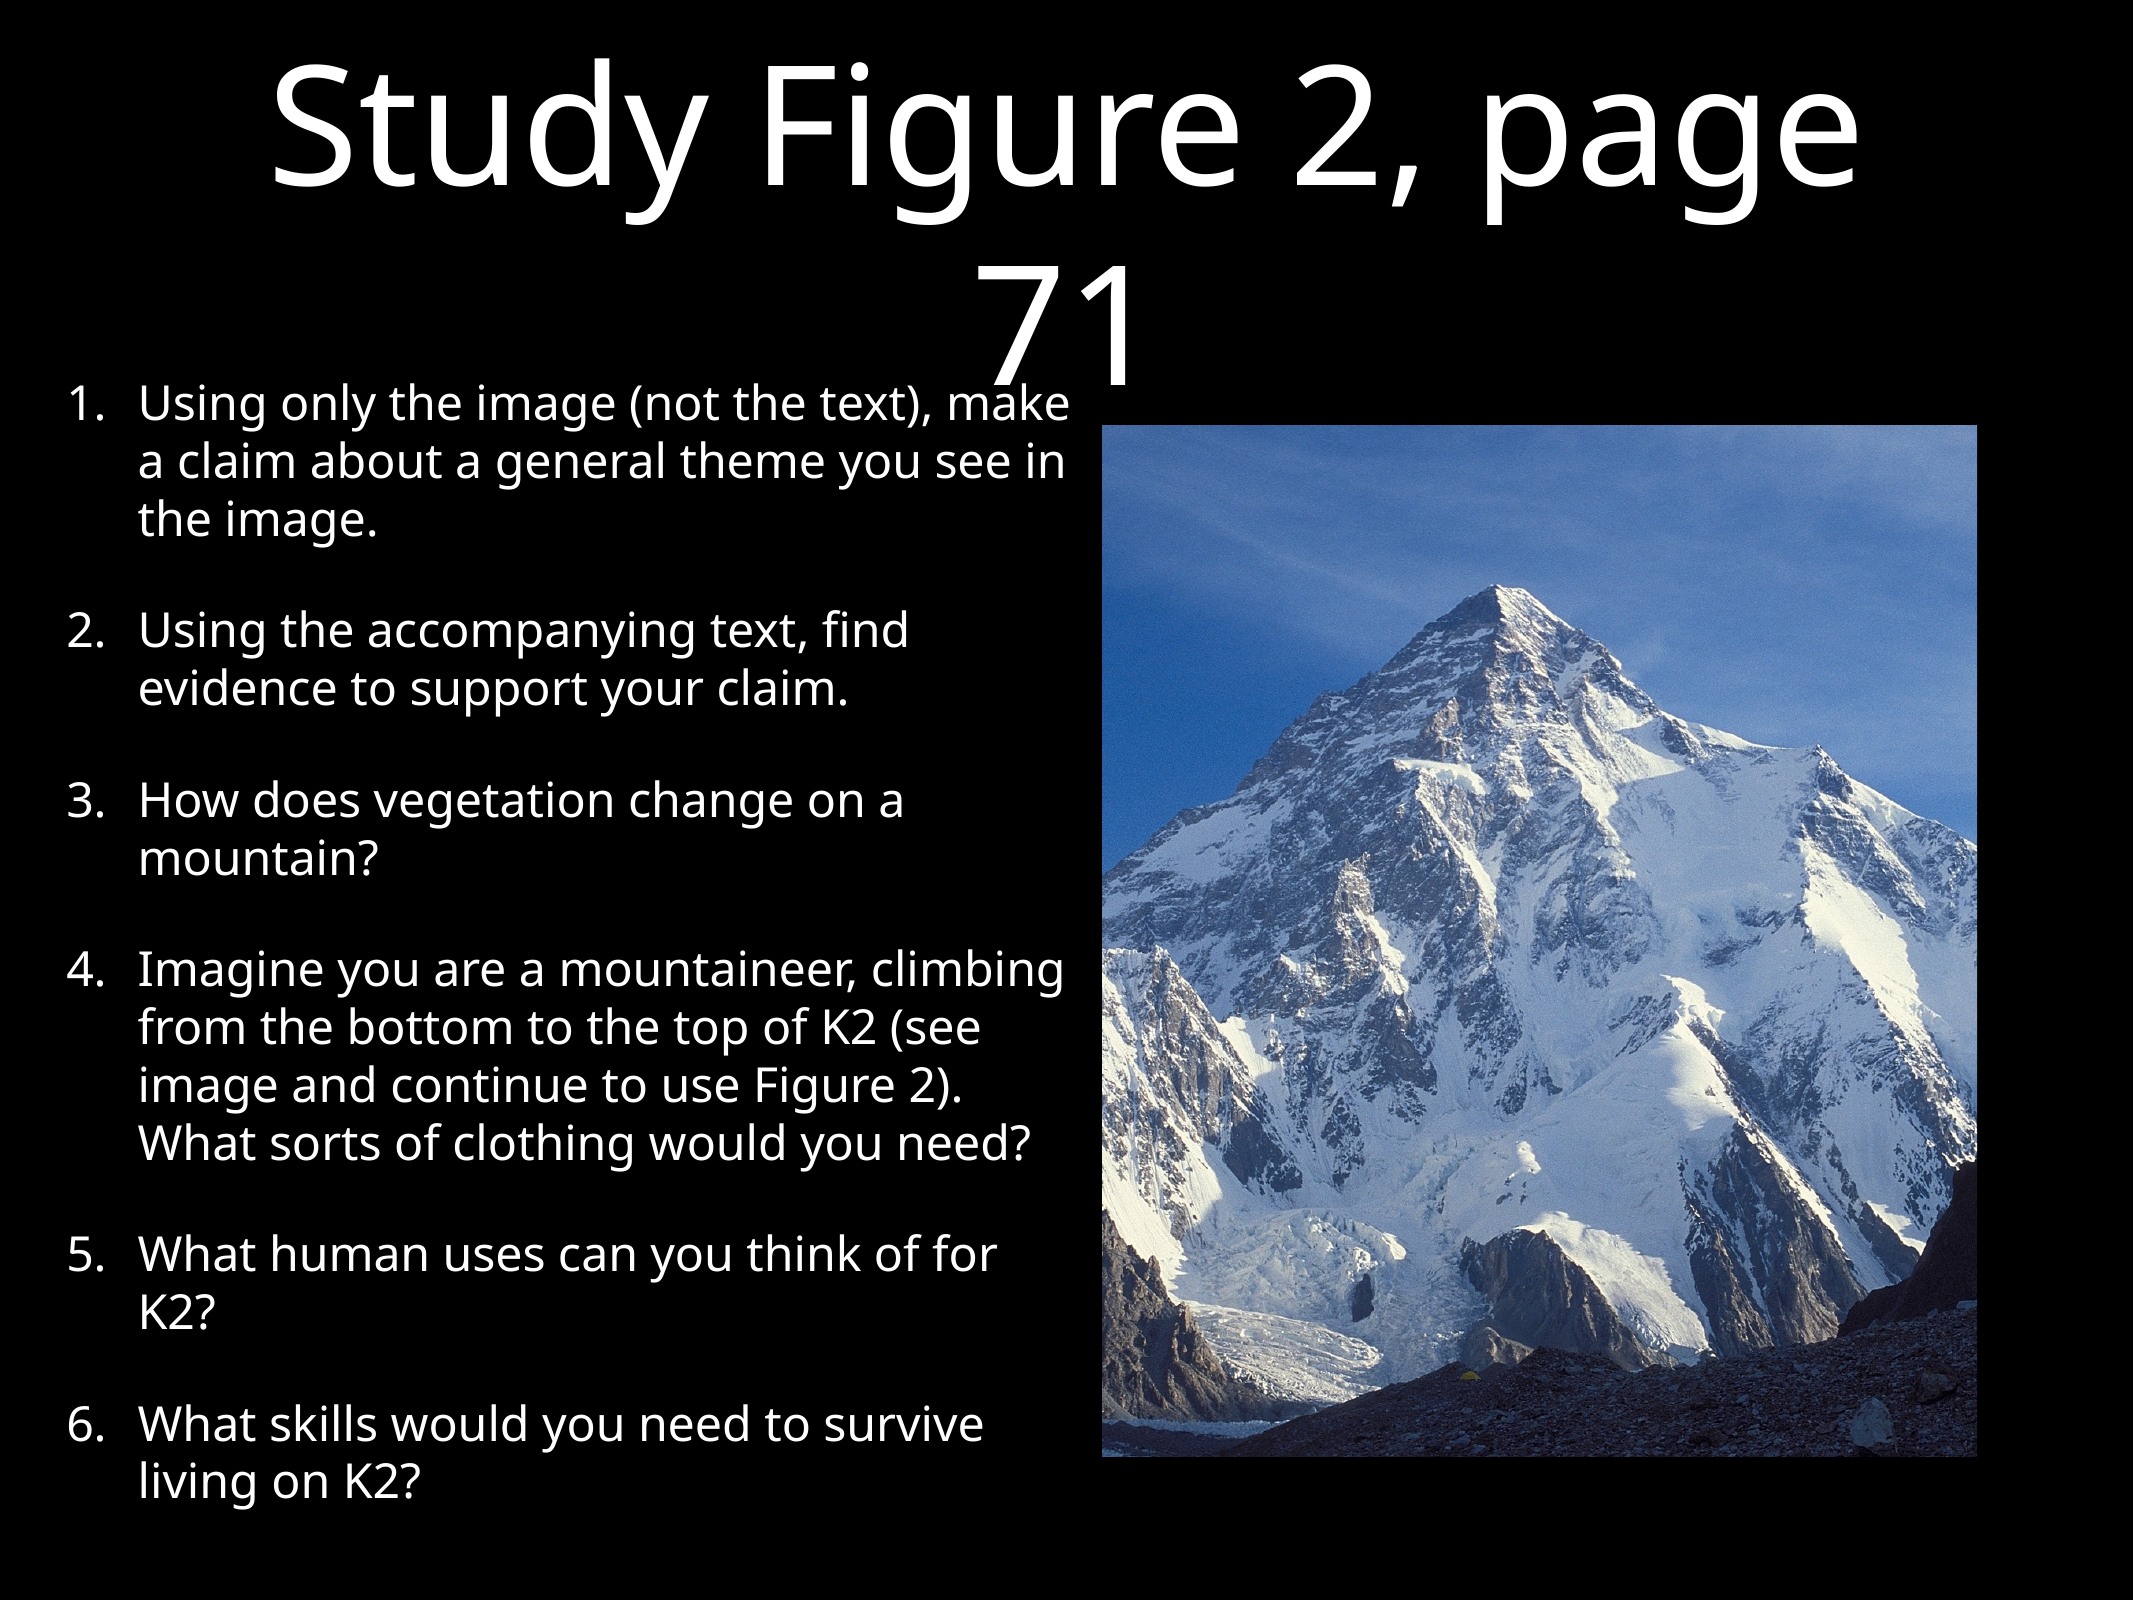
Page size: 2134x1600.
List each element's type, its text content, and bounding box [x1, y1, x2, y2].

picture [1101, 424, 1978, 1457]
title Study Figure 2, page 71 [155, 41, 1978, 397]
list Using only the image (not the text), make a claim about a general theme you see in the image. Using the accompanying text, find evidence to support your claim. How does vegetation change on a mountain? Imagine you are a mountaineer, climbing from the bottom to the top of K2 (see image and continue to use Figure 2). What sorts of clothing would you need? What human uses can you think of for K2? What skills would you need to survive living on K2? [65, 364, 1074, 1517]
